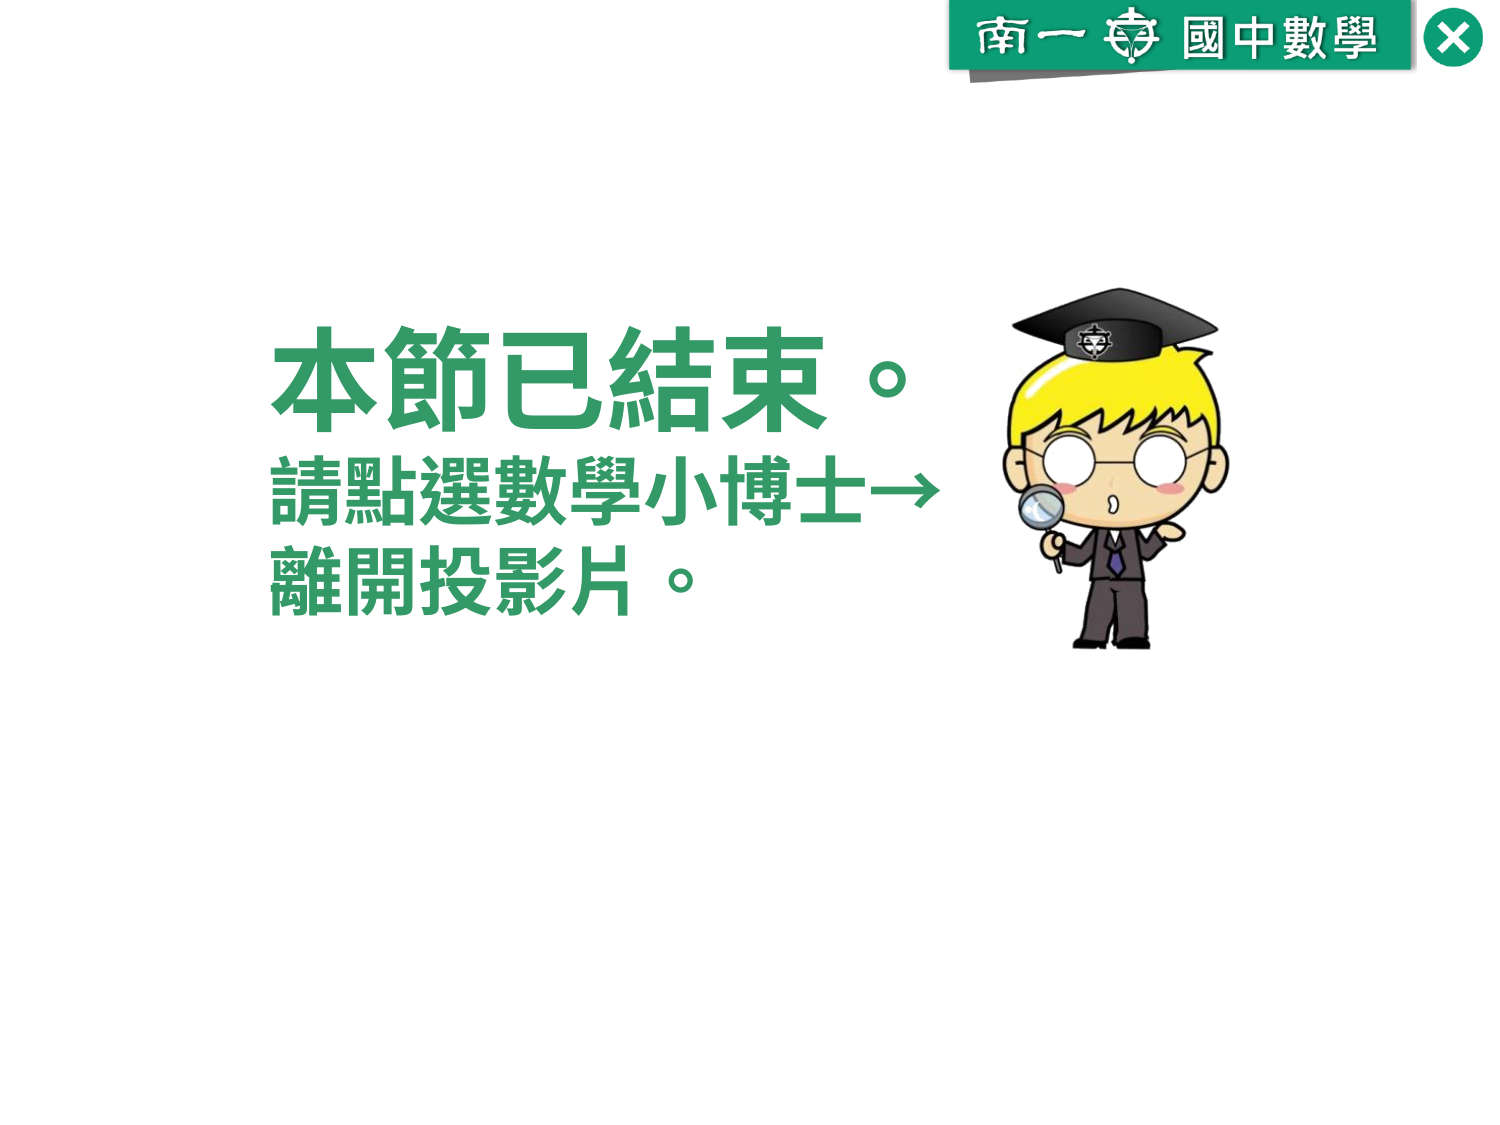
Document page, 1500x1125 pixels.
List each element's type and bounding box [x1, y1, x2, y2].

picture [938, 0, 1417, 83]
picture [998, 283, 1235, 655]
picture [1423, 7, 1483, 67]
